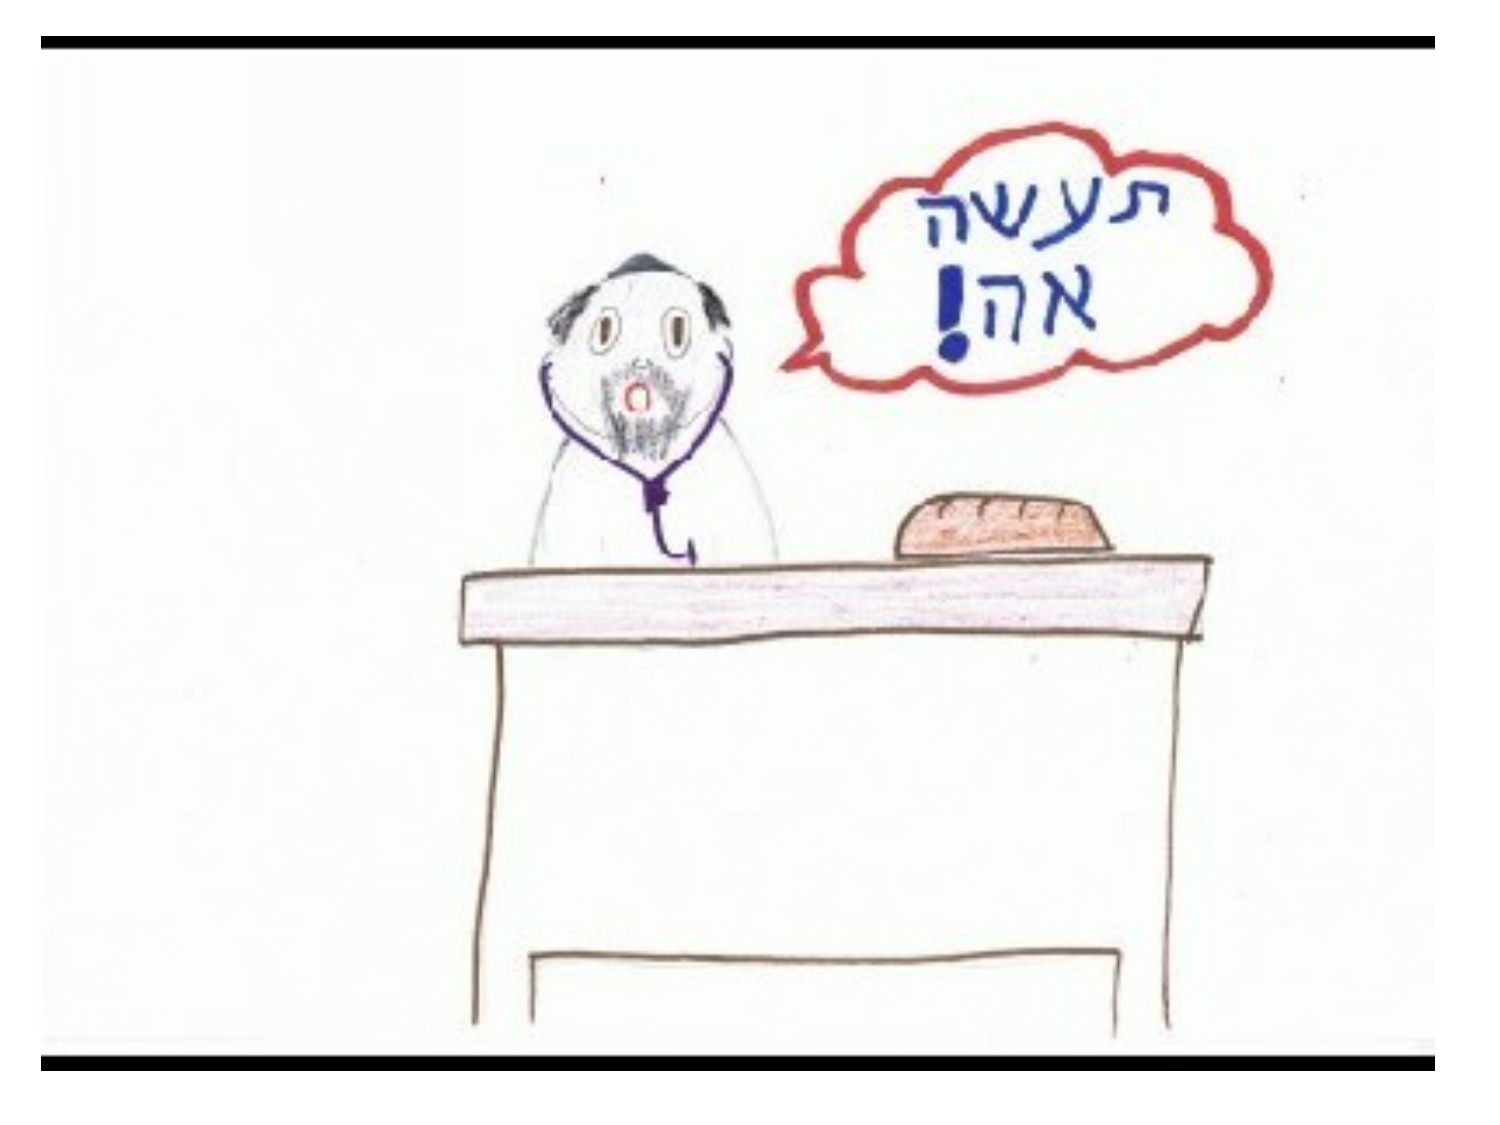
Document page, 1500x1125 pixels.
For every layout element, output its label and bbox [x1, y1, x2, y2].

picture [41, 35, 1435, 1071]
